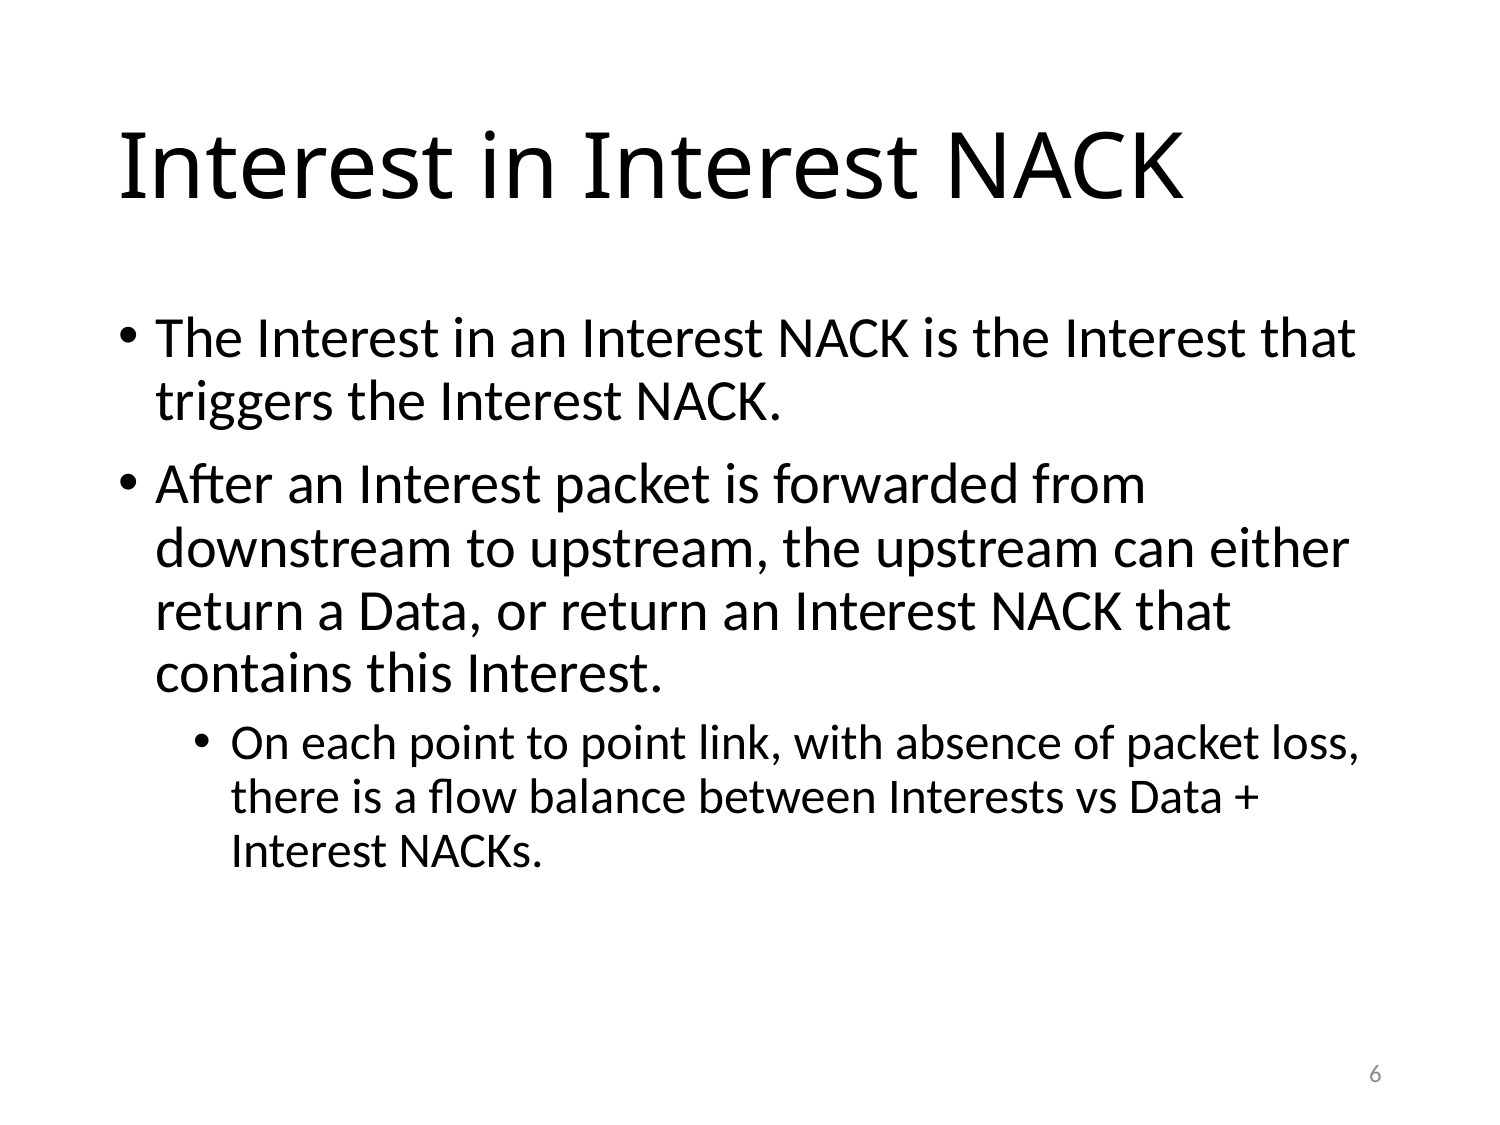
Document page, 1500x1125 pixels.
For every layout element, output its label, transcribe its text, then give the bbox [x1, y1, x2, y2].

slide_number 6 [1059, 1042, 1397, 1103]
list The Interest in an Interest NACK is the Interest that triggers the Interest NACK. After an Interest packet is forwarded from downstream to upstream, the upstream can either return a Data, or return an Interest NACK that contains this Interest. On each point to point link, with absence of packet loss, there is a flow balance between Interests vs Data + Interest NACKs. [103, 299, 1397, 1014]
title Interest in Interest NACK [103, 59, 1397, 278]
